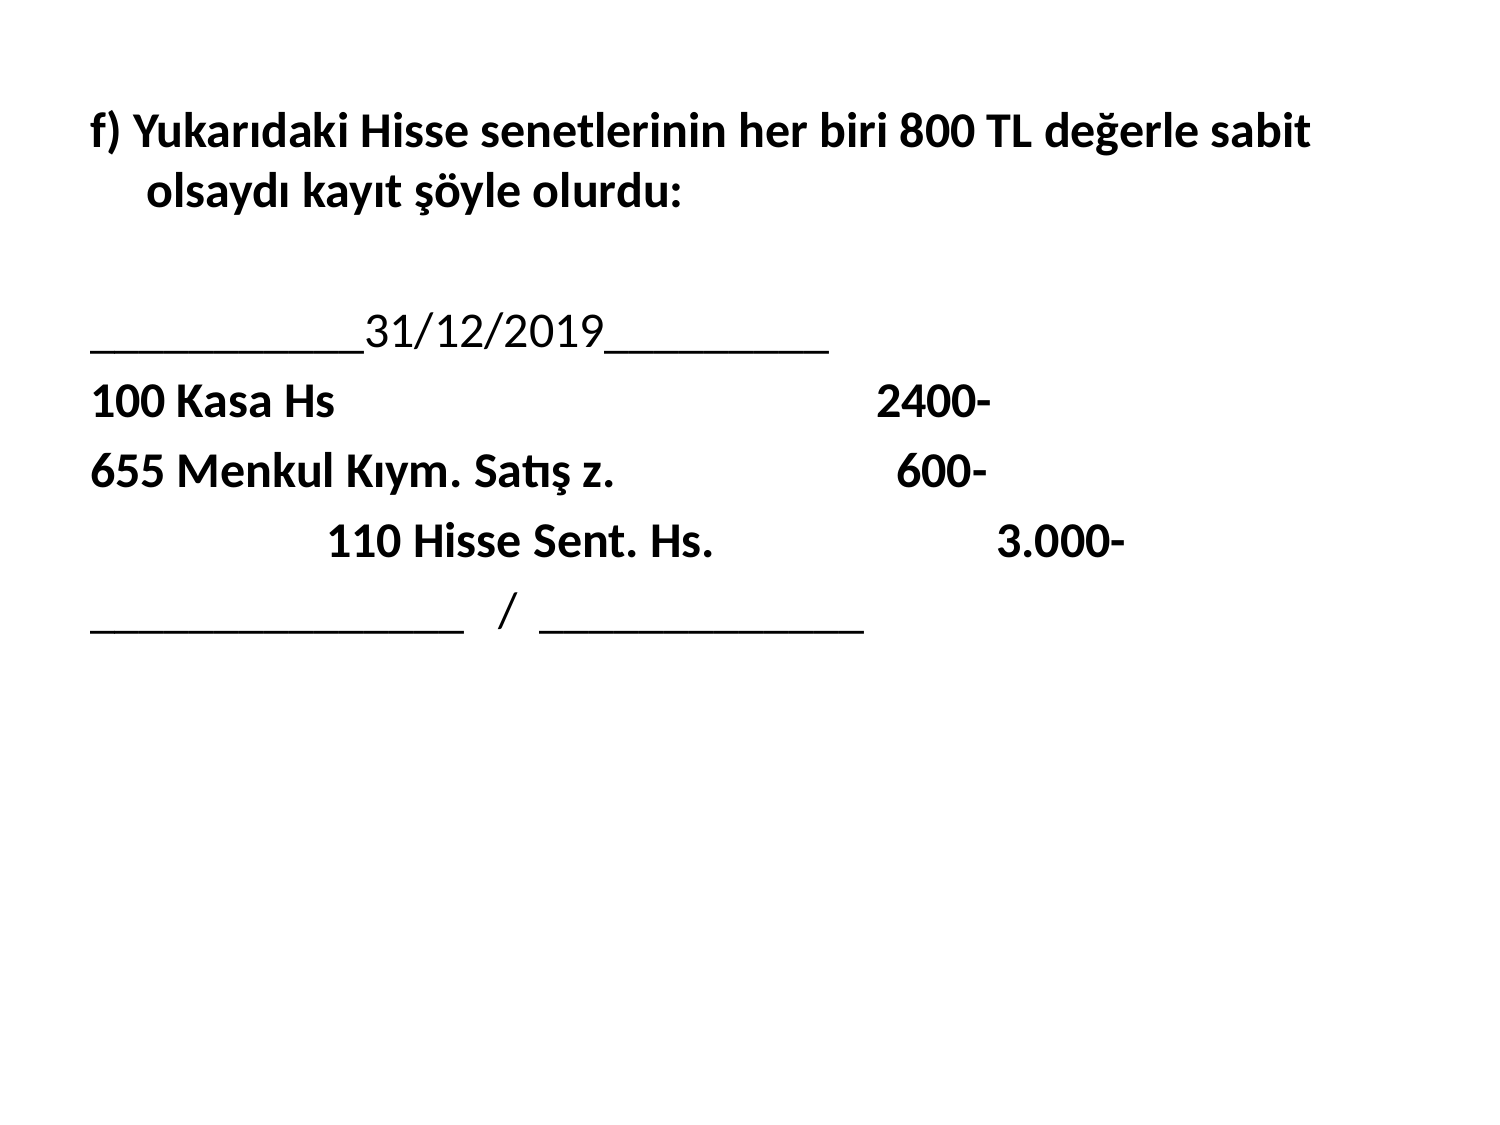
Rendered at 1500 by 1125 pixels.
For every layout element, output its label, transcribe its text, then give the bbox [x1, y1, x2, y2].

list f) Yukarıdaki Hisse senetlerinin her biri 800 TL değerle sabit olsaydı kayıt şöyle olurdu: ___________31/12/2019_________ 100 Kasa Hs 2400- 655 Menkul Kıym. Satış z. 600- 110 Hisse Sent. Hs. 3.000- _______________ / _____________ [75, 90, 1425, 1005]
